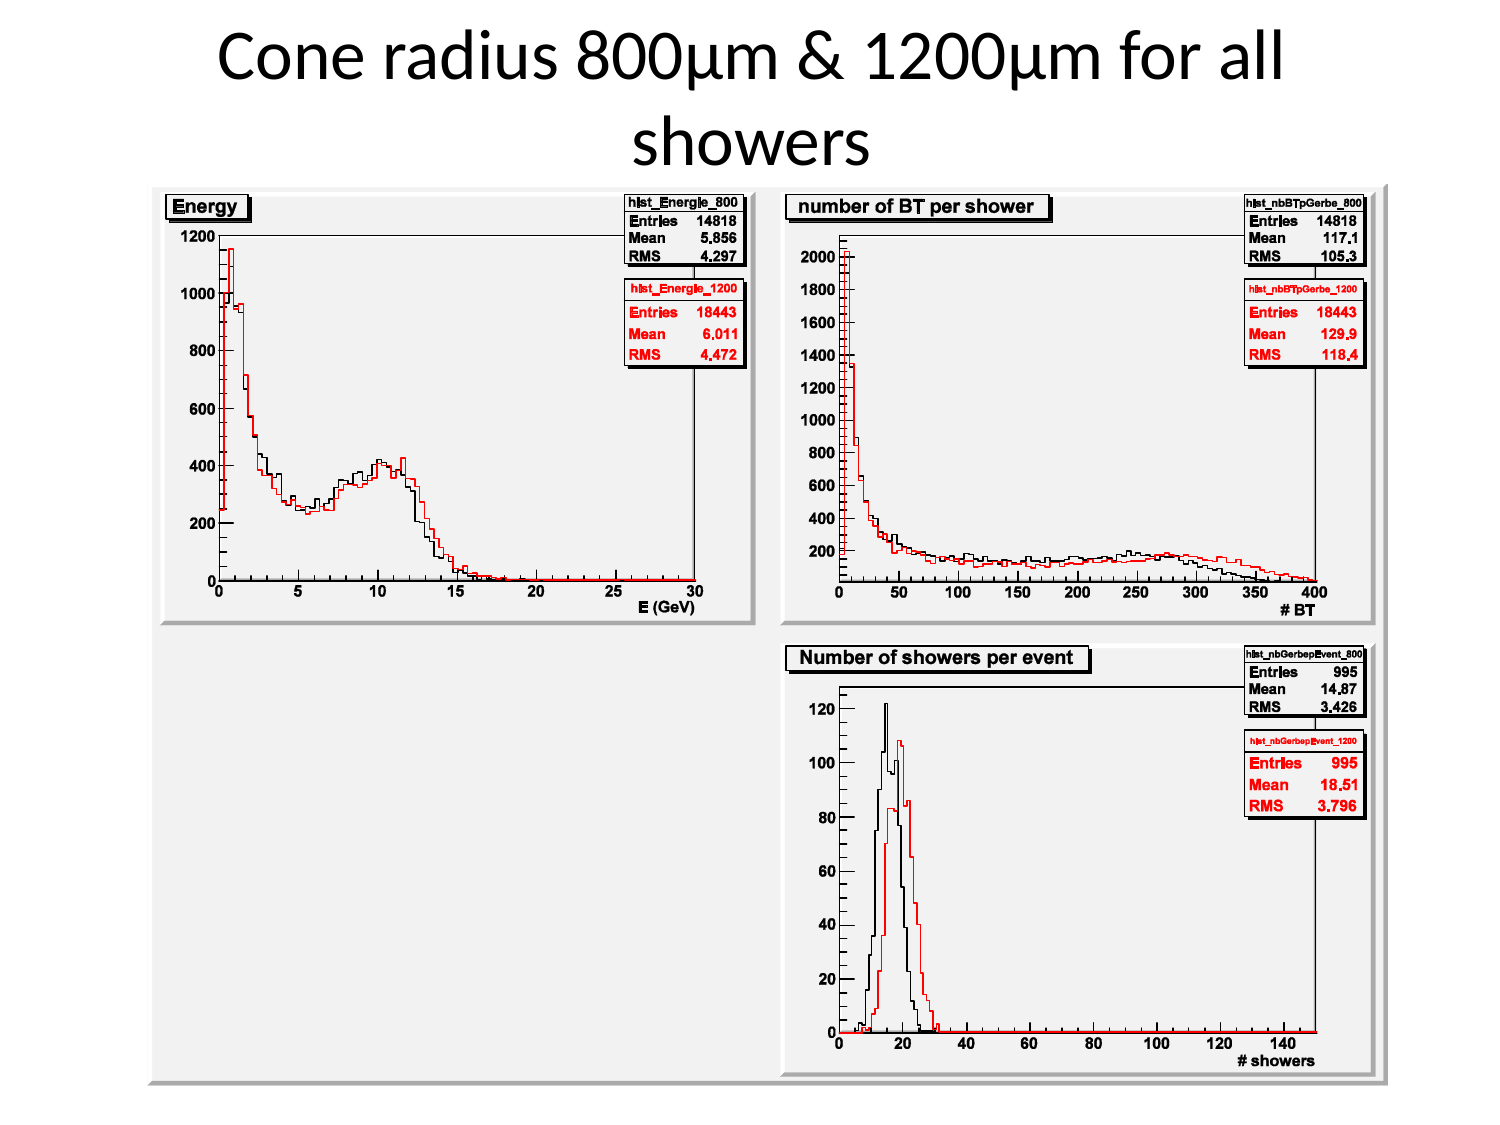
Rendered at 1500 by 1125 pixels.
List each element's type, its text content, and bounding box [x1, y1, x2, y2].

title Cone radius 800μm & 1200μm for all showers [76, 0, 1427, 188]
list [147, 184, 1389, 1086]
